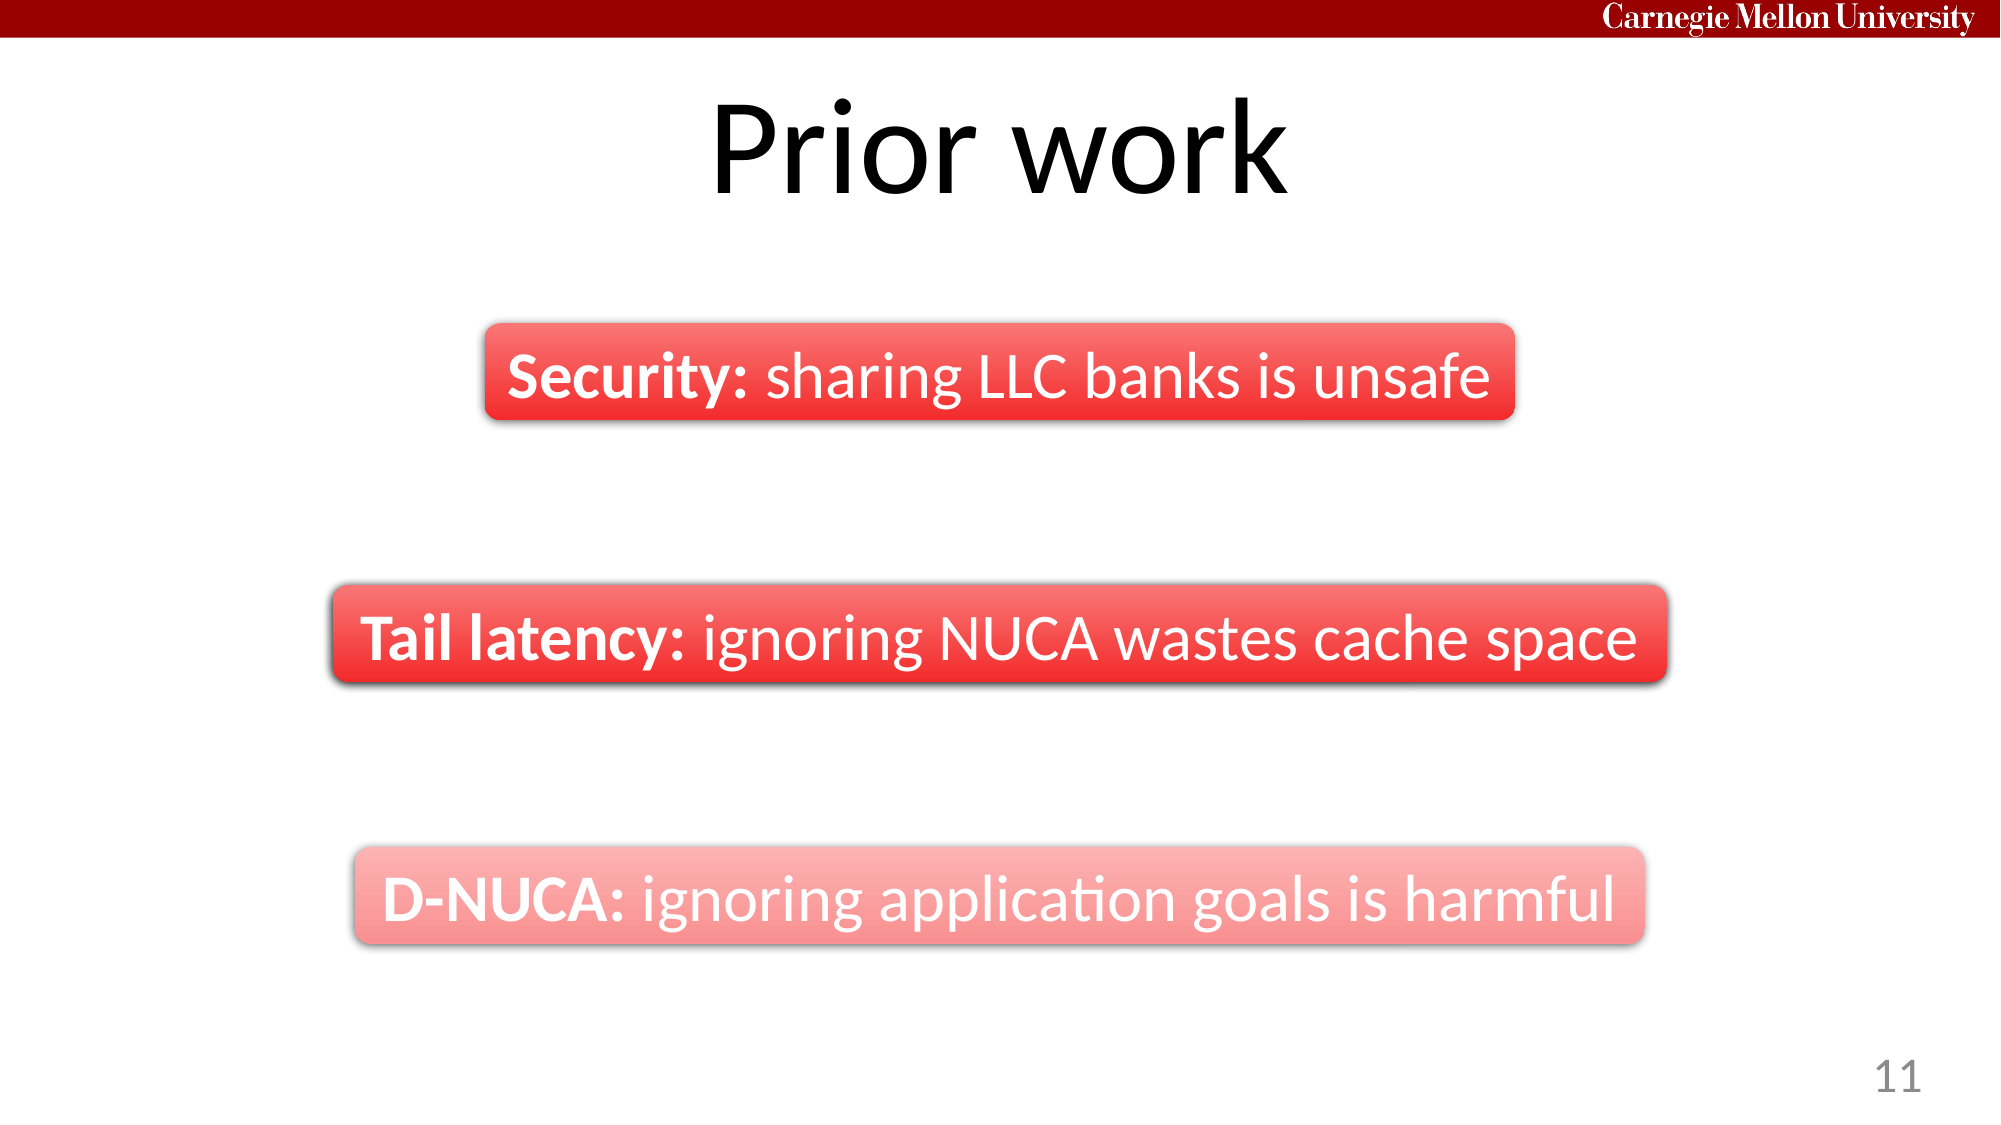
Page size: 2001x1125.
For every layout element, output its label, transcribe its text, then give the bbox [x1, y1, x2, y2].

text_box D-NUCA: ignoring application goals is harmful [355, 846, 1645, 944]
text_box Tail latency: ignoring NUCA wastes cache space [332, 584, 1668, 682]
slide_number 11 [1487, 1042, 1938, 1103]
title Prior work [62, 67, 1938, 195]
text_box Security: sharing LLC banks is unsafe [484, 323, 1516, 420]
